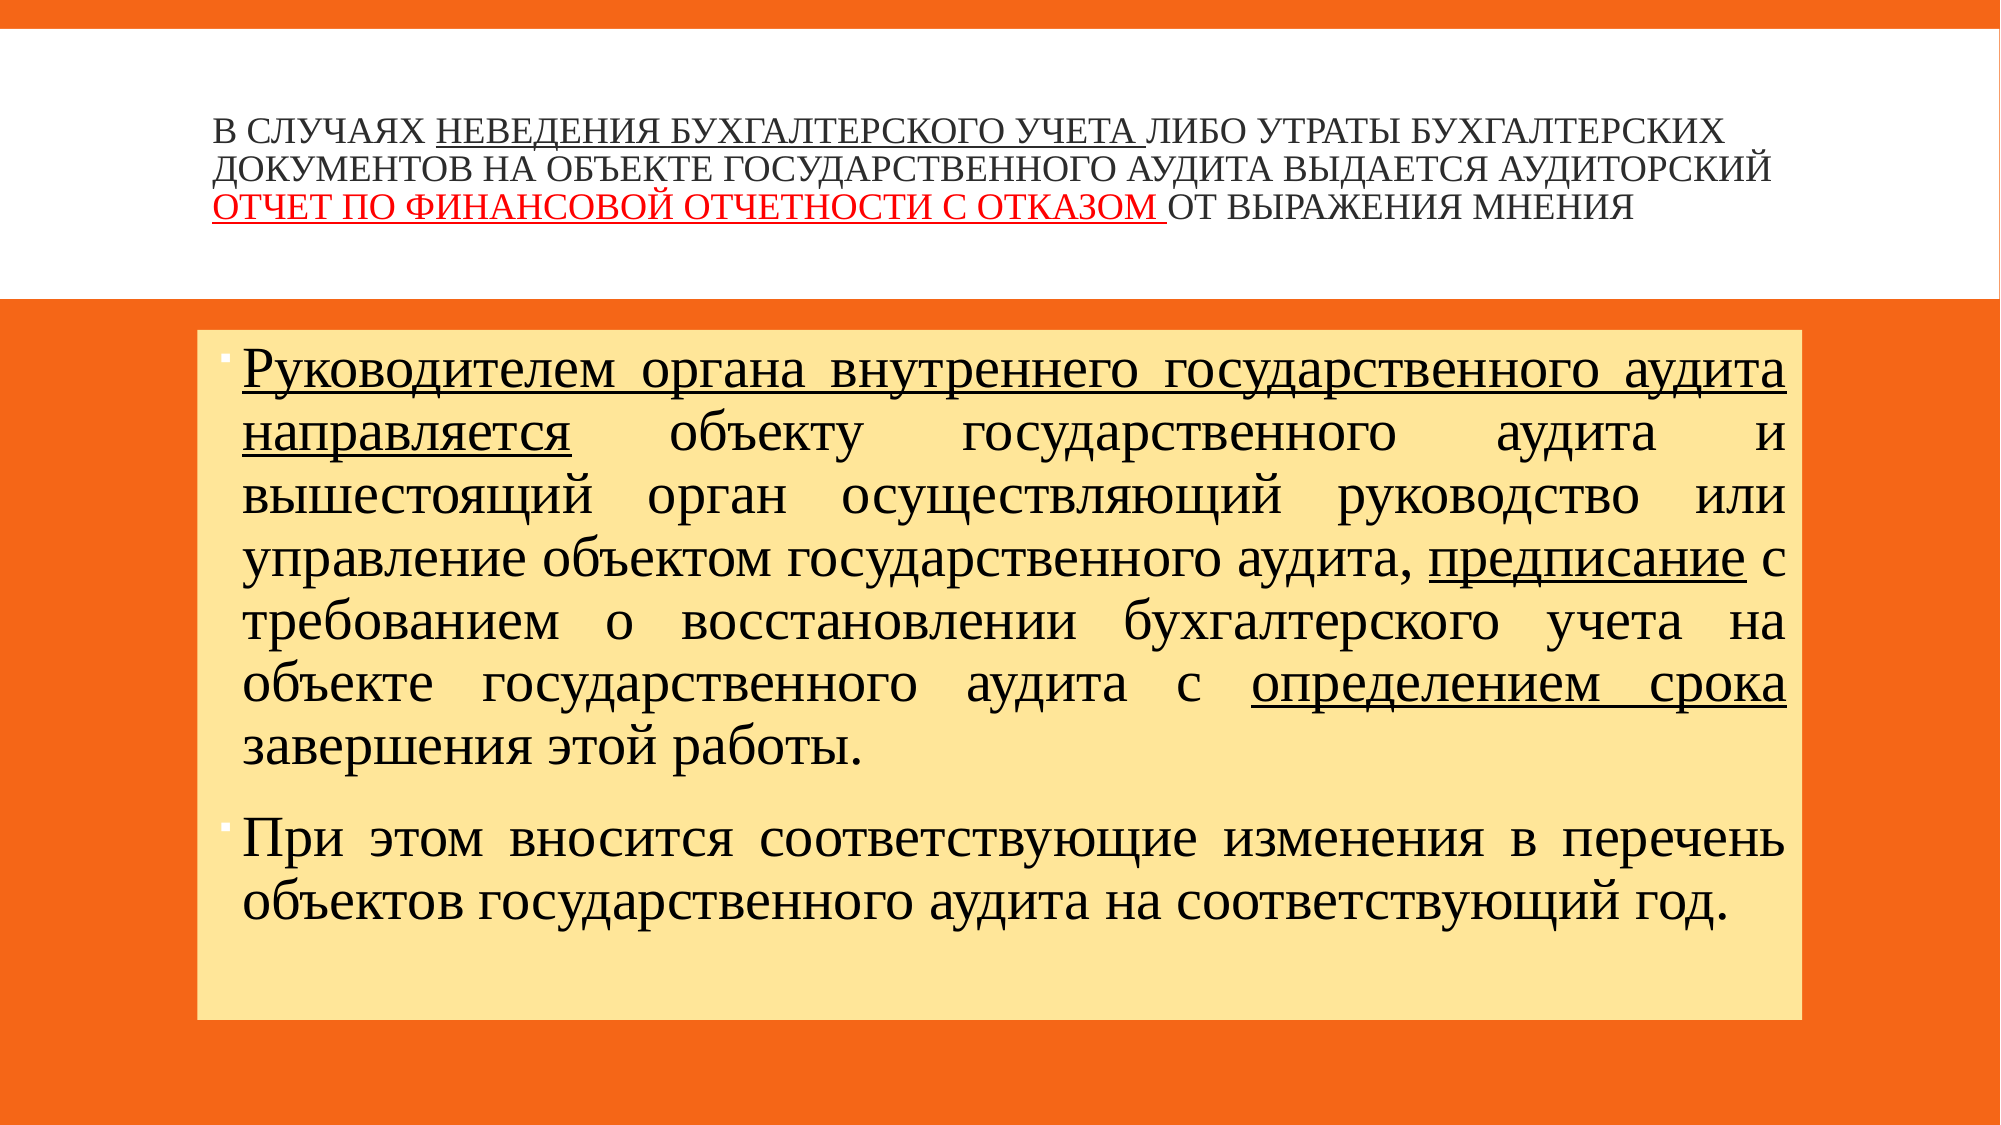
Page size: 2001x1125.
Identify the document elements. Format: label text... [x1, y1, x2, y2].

title В случаях неведения бухгалтерского учета либо утраты бухгалтерских документов на объекте государственного аудита выдается аудиторский отчет по финансовой отчетности с отказом от выражения мнения [197, 46, 1803, 295]
list Руководителем органа внутреннего государственного аудита направляется объекту государственного аудита и вышестоящий орган осуществляющий руководство или управление объектом государственного аудита, предписание с требованием о восстановлении бухгалтерского учета на объекте государственного аудита с определением срока завершения этой работы. При этом вносится соответствующие изменения в перечень объектов государственного аудита на соответствующий год. [197, 329, 1803, 1020]
